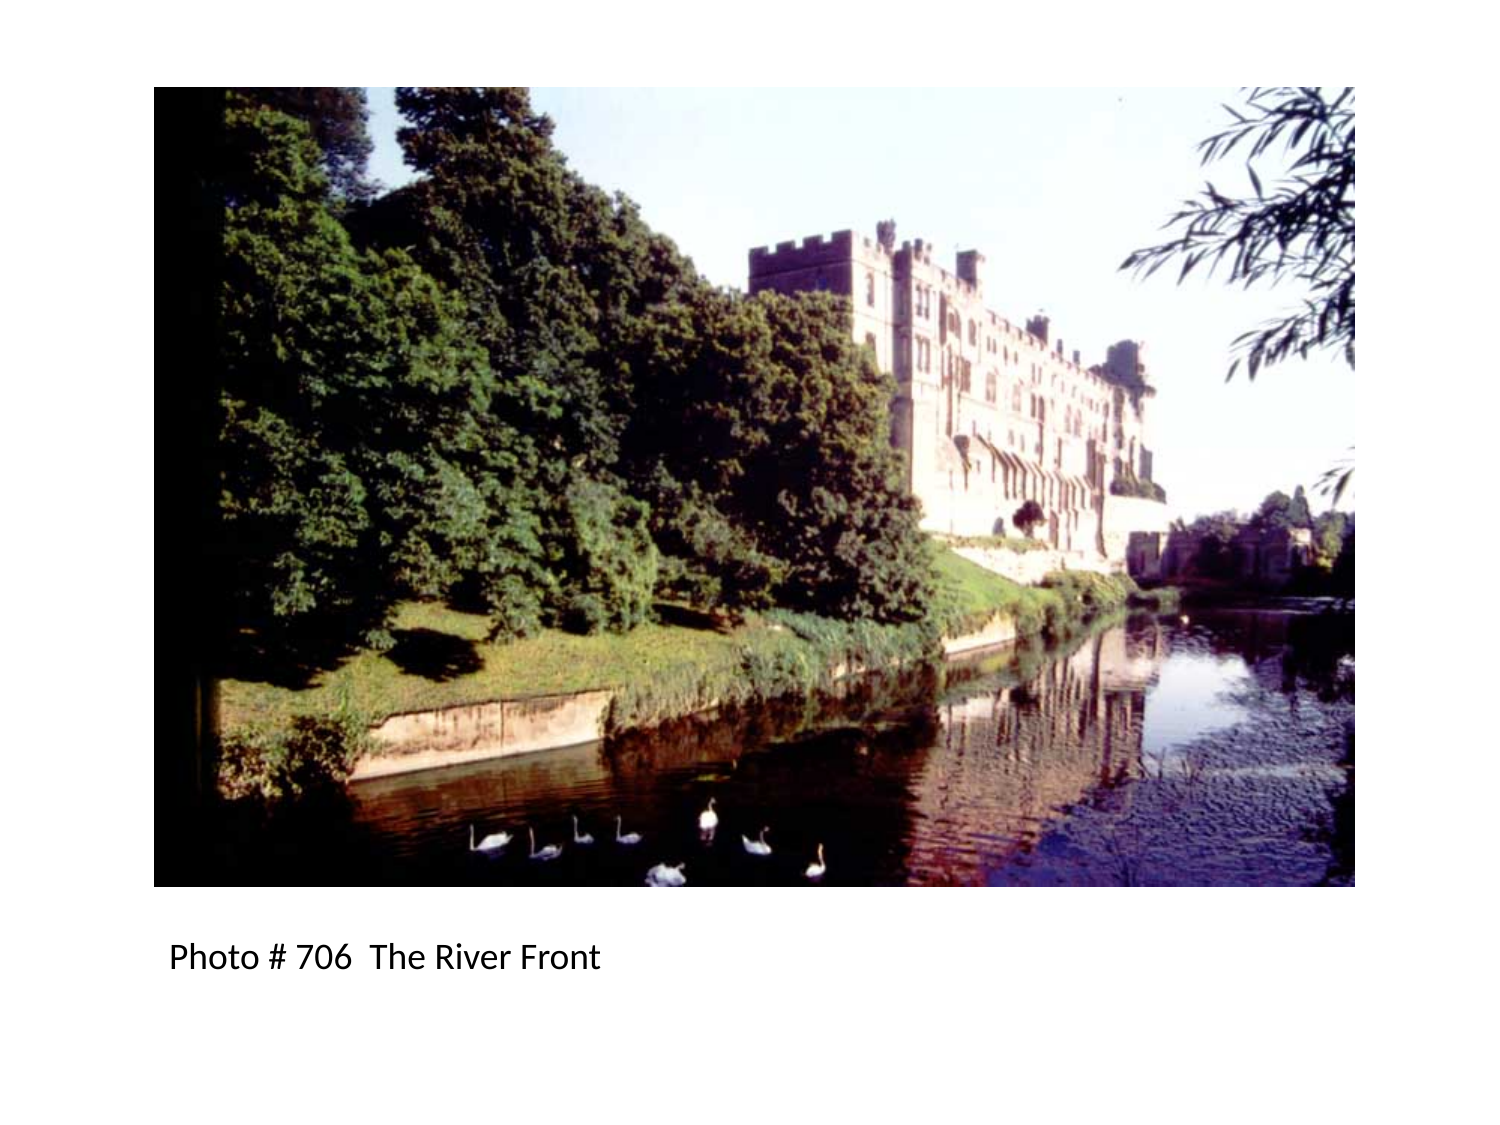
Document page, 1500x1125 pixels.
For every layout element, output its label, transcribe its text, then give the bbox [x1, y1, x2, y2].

picture [154, 87, 1355, 888]
text_box Photo # 706 The River Front [154, 924, 1425, 985]
